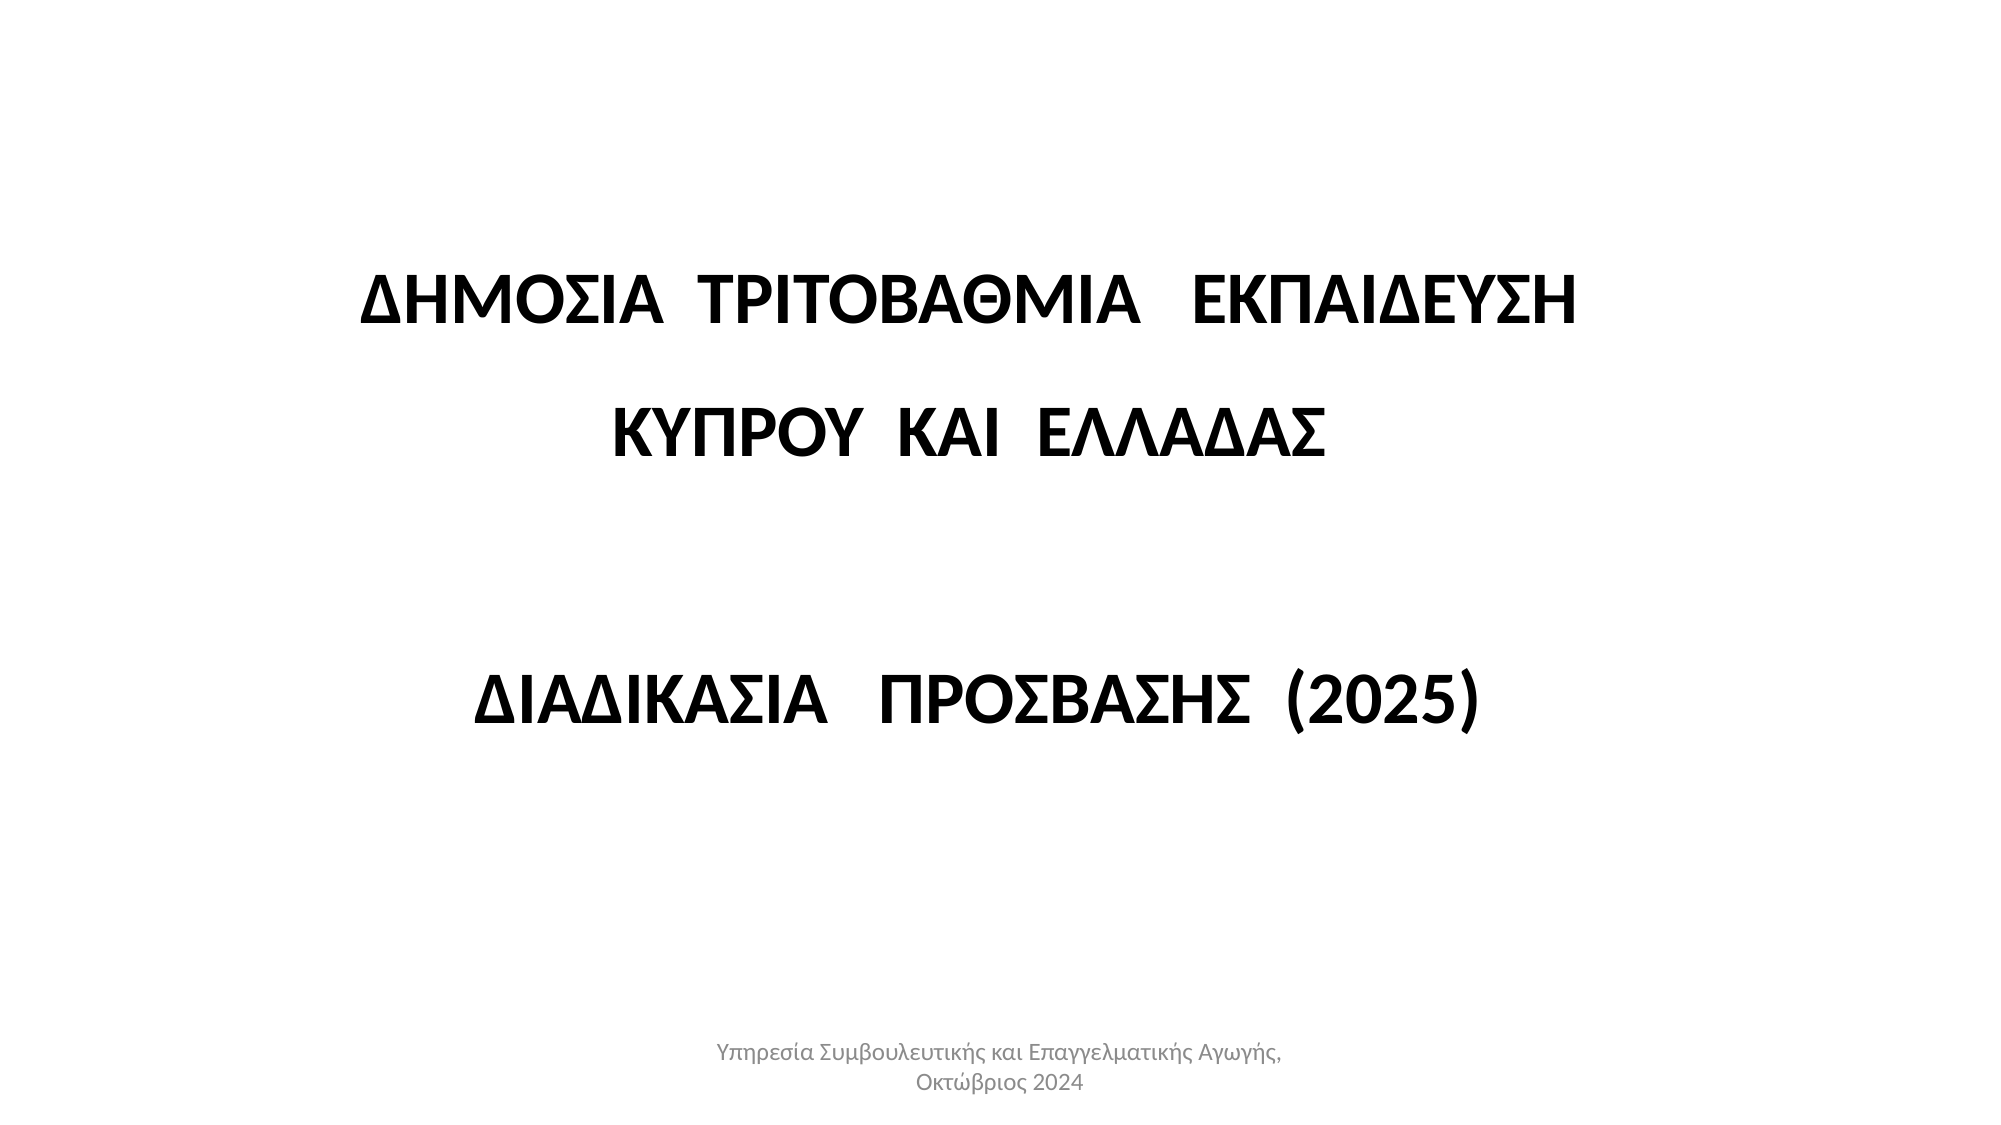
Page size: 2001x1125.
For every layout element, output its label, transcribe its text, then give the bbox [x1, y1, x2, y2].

footer Υπηρεσία Συμβουλευτικής και Επαγγελματικής Αγωγής, Οκτώβριος 2024 [662, 1035, 1338, 1096]
text_box [307, 354, 1744, 576]
title ΔΗΜΟΣΙΑ ΤΡΙΤΟΒΑΘΜΙΑ ΕΚΠΑΙΔΕΥΣΗ ΚΥΠΡΟΥ ΚΑΙ ΕΛΛΑΔΑΣ ΔΙΑΔΙΚΑΣΙΑ ΠΡΟΣΒΑΣΗΣ (2025) [212, 195, 1744, 746]
